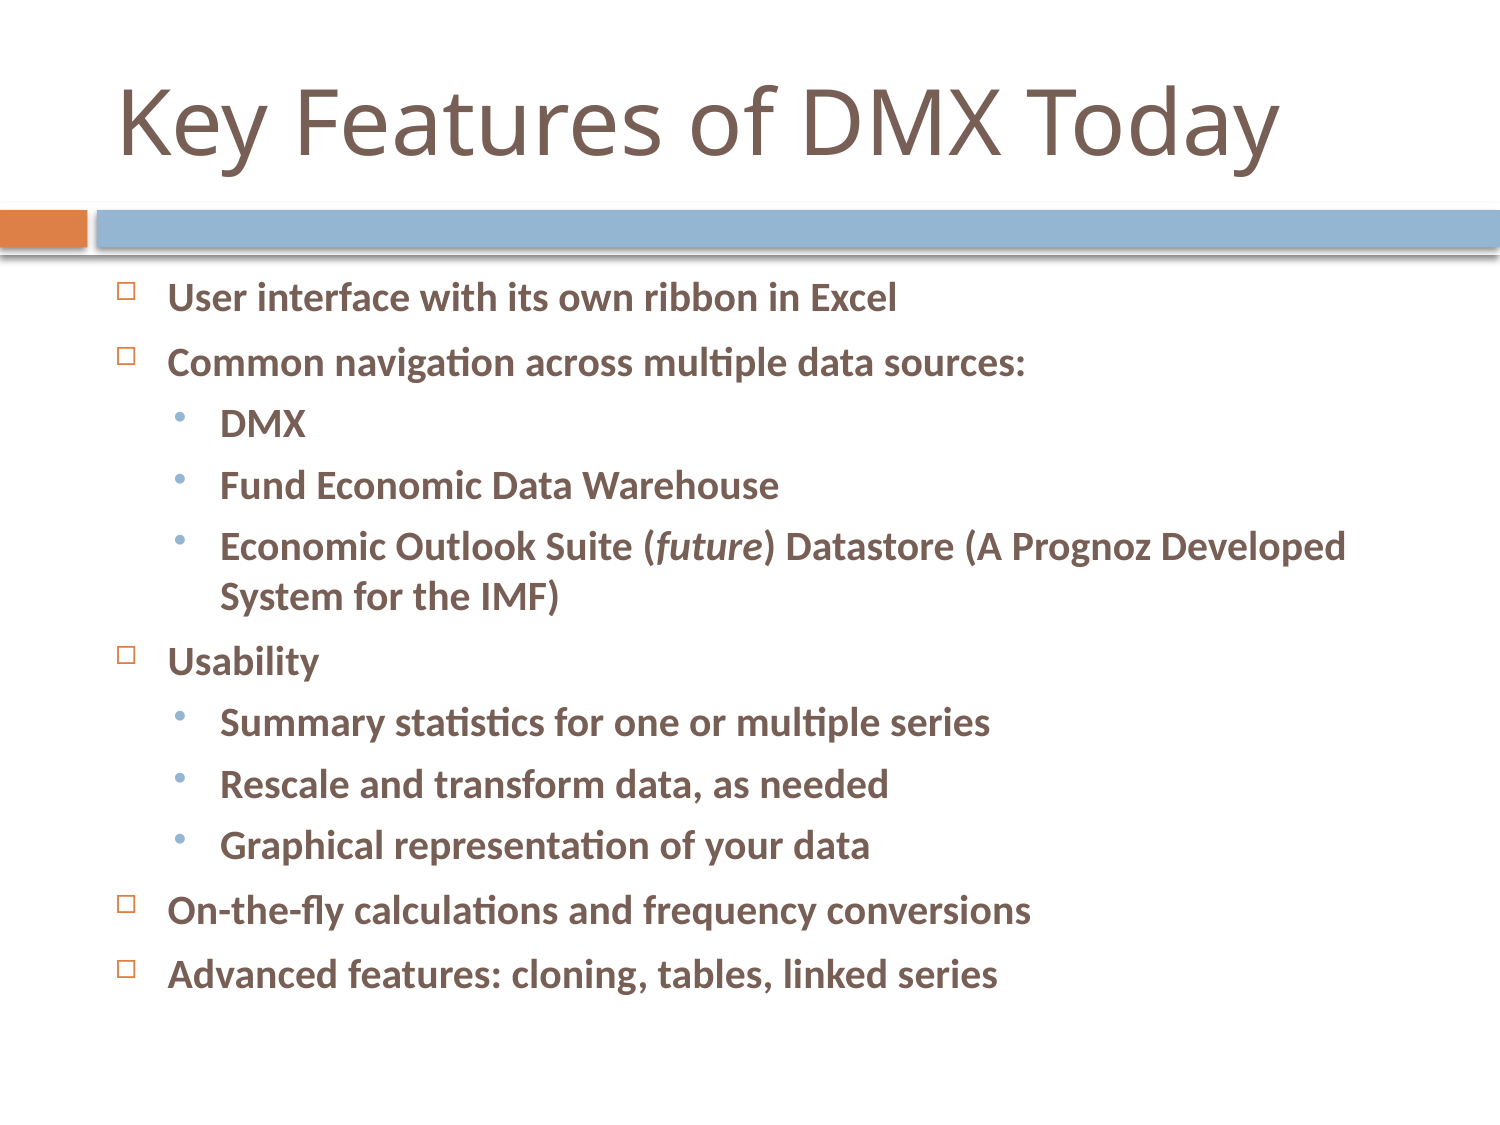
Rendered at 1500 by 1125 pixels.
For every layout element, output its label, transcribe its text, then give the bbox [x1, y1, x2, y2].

list User interface with its own ribbon in Excel Common navigation across multiple data sources: DMX Fund Economic Data Warehouse Economic Outlook Suite (future) Datastore (A Prognoz Developed System for the IMF) Usability Summary statistics for one or multiple series Rescale and transform data, as needed Graphical representation of your data On-the-fly calculations and frequency conversions Advanced features: cloning, tables, linked series [100, 262, 1438, 1000]
title Key Features of DMX Today [100, 37, 1438, 200]
